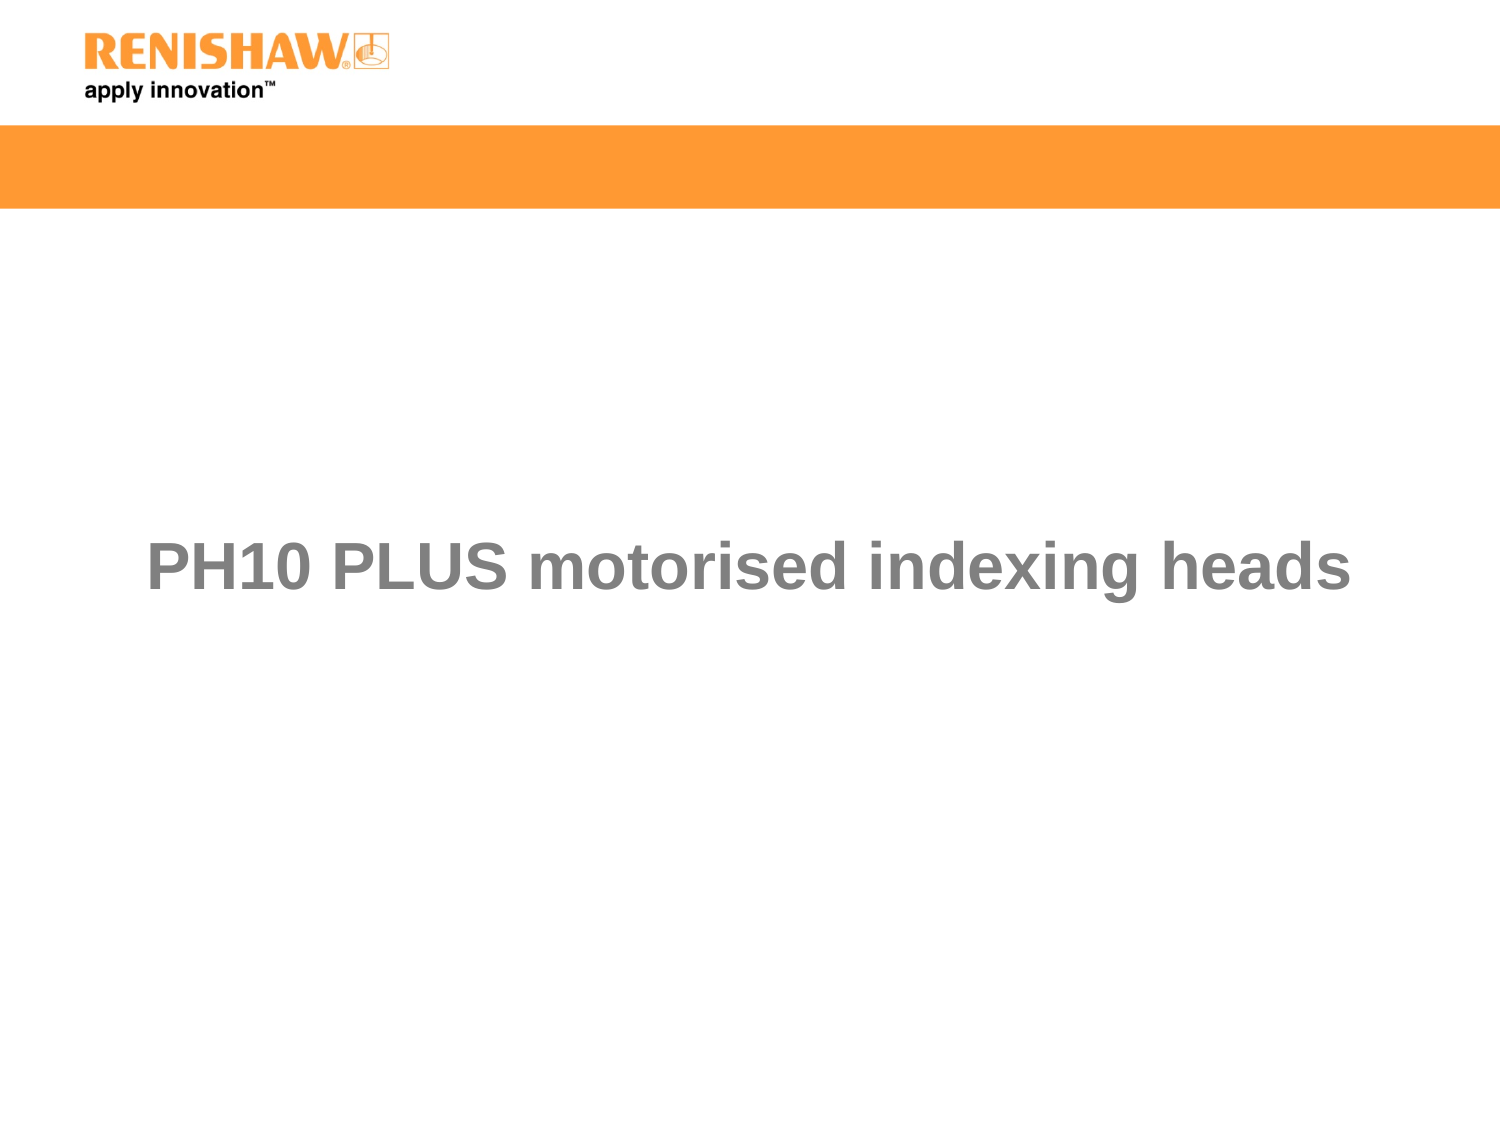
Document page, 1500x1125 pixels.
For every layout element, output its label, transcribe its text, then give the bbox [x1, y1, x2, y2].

text_box PH10 PLUS motorised indexing heads [131, 515, 1369, 611]
picture [83, 30, 390, 104]
